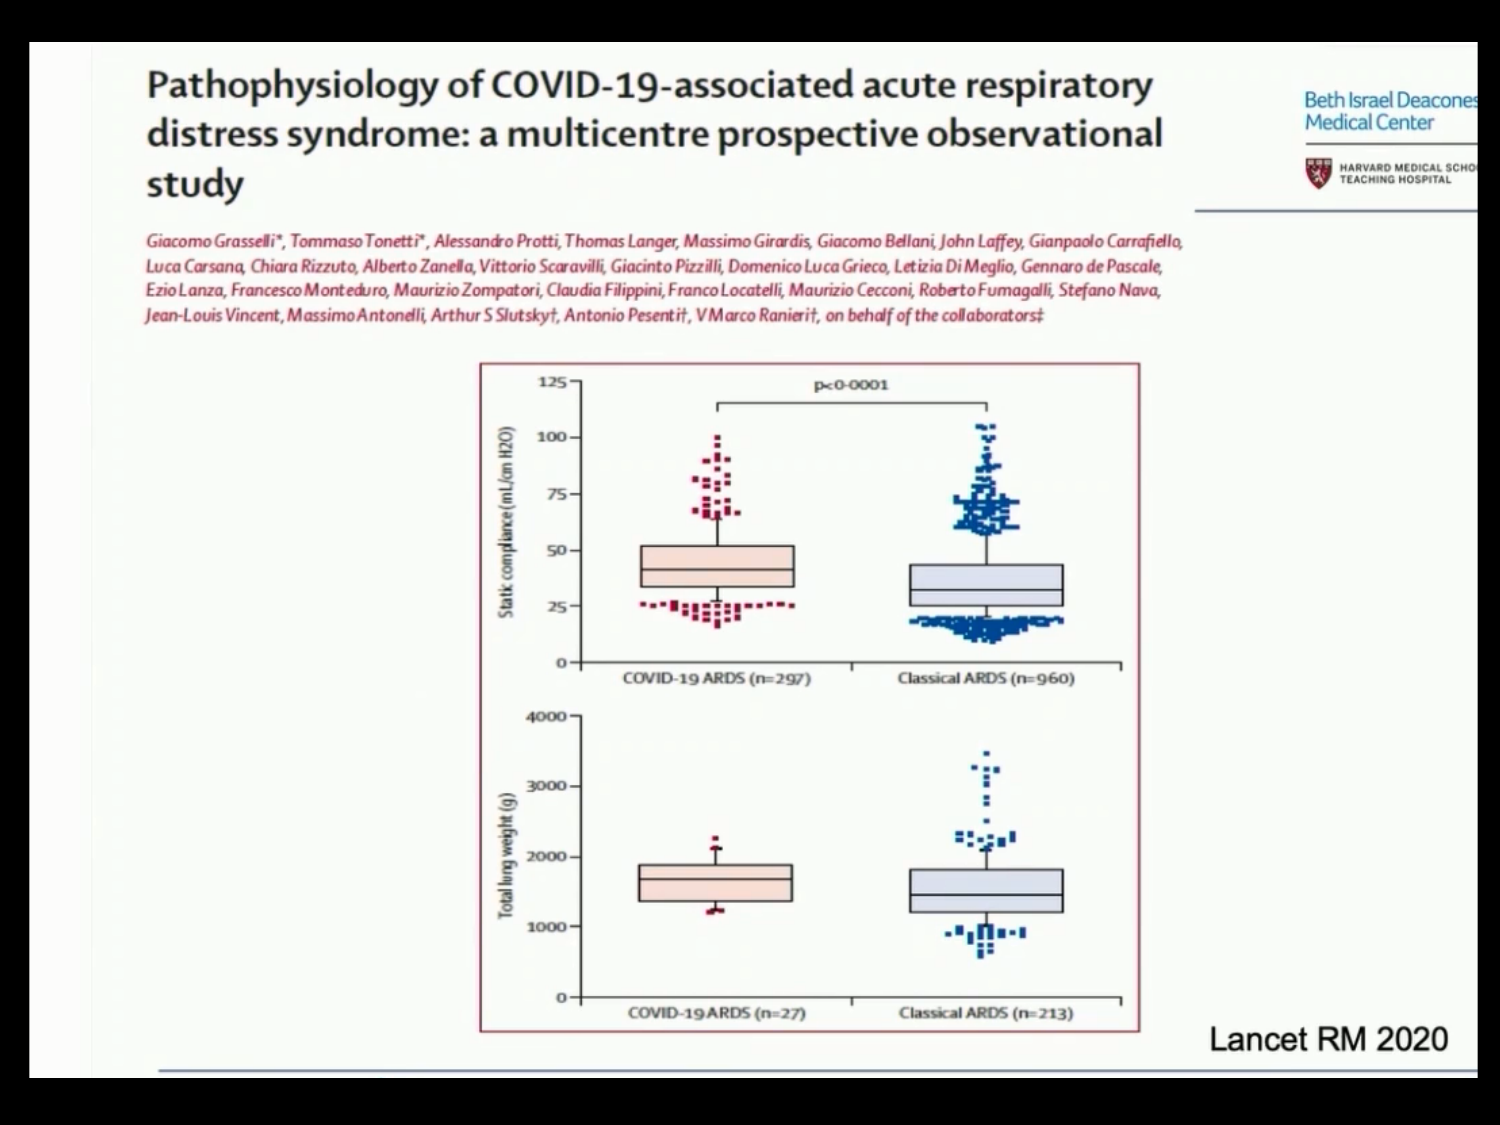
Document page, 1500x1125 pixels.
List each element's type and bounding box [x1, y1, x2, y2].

picture [29, 42, 1478, 1078]
